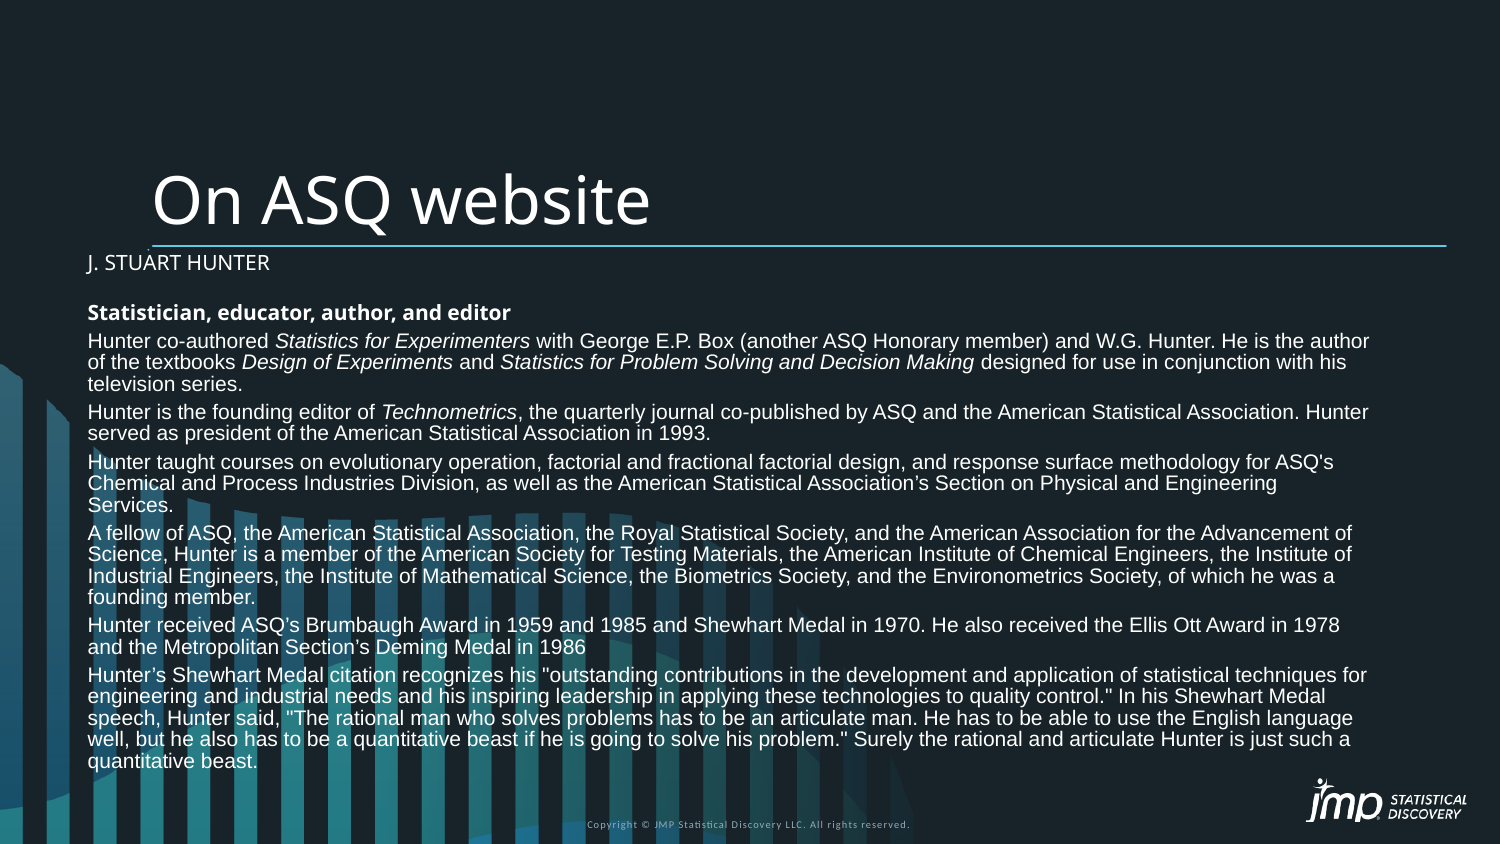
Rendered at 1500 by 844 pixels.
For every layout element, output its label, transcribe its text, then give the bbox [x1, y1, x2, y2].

list On ASQ website [135, 69, 1435, 246]
picture [0, 261, 695, 844]
list J. STUART HUNTER Statistician, educator, author, and editor Hunter co-authored Statistics for Experimenters with George E.P. Box (another ASQ Honorary member) and W.G. Hunter. He is the author of the textbooks Design of Experiments and Statistics for Problem Solving and Decision Making designed for use in conjunction with his television series. Hunter is the founding editor of Technometrics, the quarterly journal co-published by ASQ and the American Statistical Association. Hunter served as president of the American Statistical Association in 1993. Hunter taught courses on evolutionary operation, factorial and fractional factorial design, and response surface methodology for ASQ's Chemical and Process Industries Division, as well as the American Statistical Association’s Section on Physical and Engineering Services. A fellow of ASQ, the American Statistical Association, the Royal Statistical Society, and the American Association for the Advancement of Science, Hunter is a member of the American Society for Testing Materials, the American Institute of Chemical Engineers, the Institute of Industrial Engineers, the Institute of Mathematical Science, the Biometrics Society, and the Environometrics Society, of which he was a founding member. Hunter received ASQ’s Brumbaugh Award in 1959 and 1985 and Shewhart Medal in 1970. He also received the Ellis Ott Award in 1978 and the Metropolitan Section’s Deming Medal in 1986 Hunter’s Shewhart Medal citation recognizes his "outstanding contributions in the development and application of statistical techniques for engineering and industrial needs and his inspiring leadership in applying these technologies to quality control." In his Shewhart Medal speech, Hunter said, "The rational man who solves problems has to be an articulate man. He has to be able to use the English language well, but he also has to be a quantitative beast if he is going to solve his problem." Surely the rational and articulate Hunter is just such a quantitative beast. [72, 245, 1388, 788]
